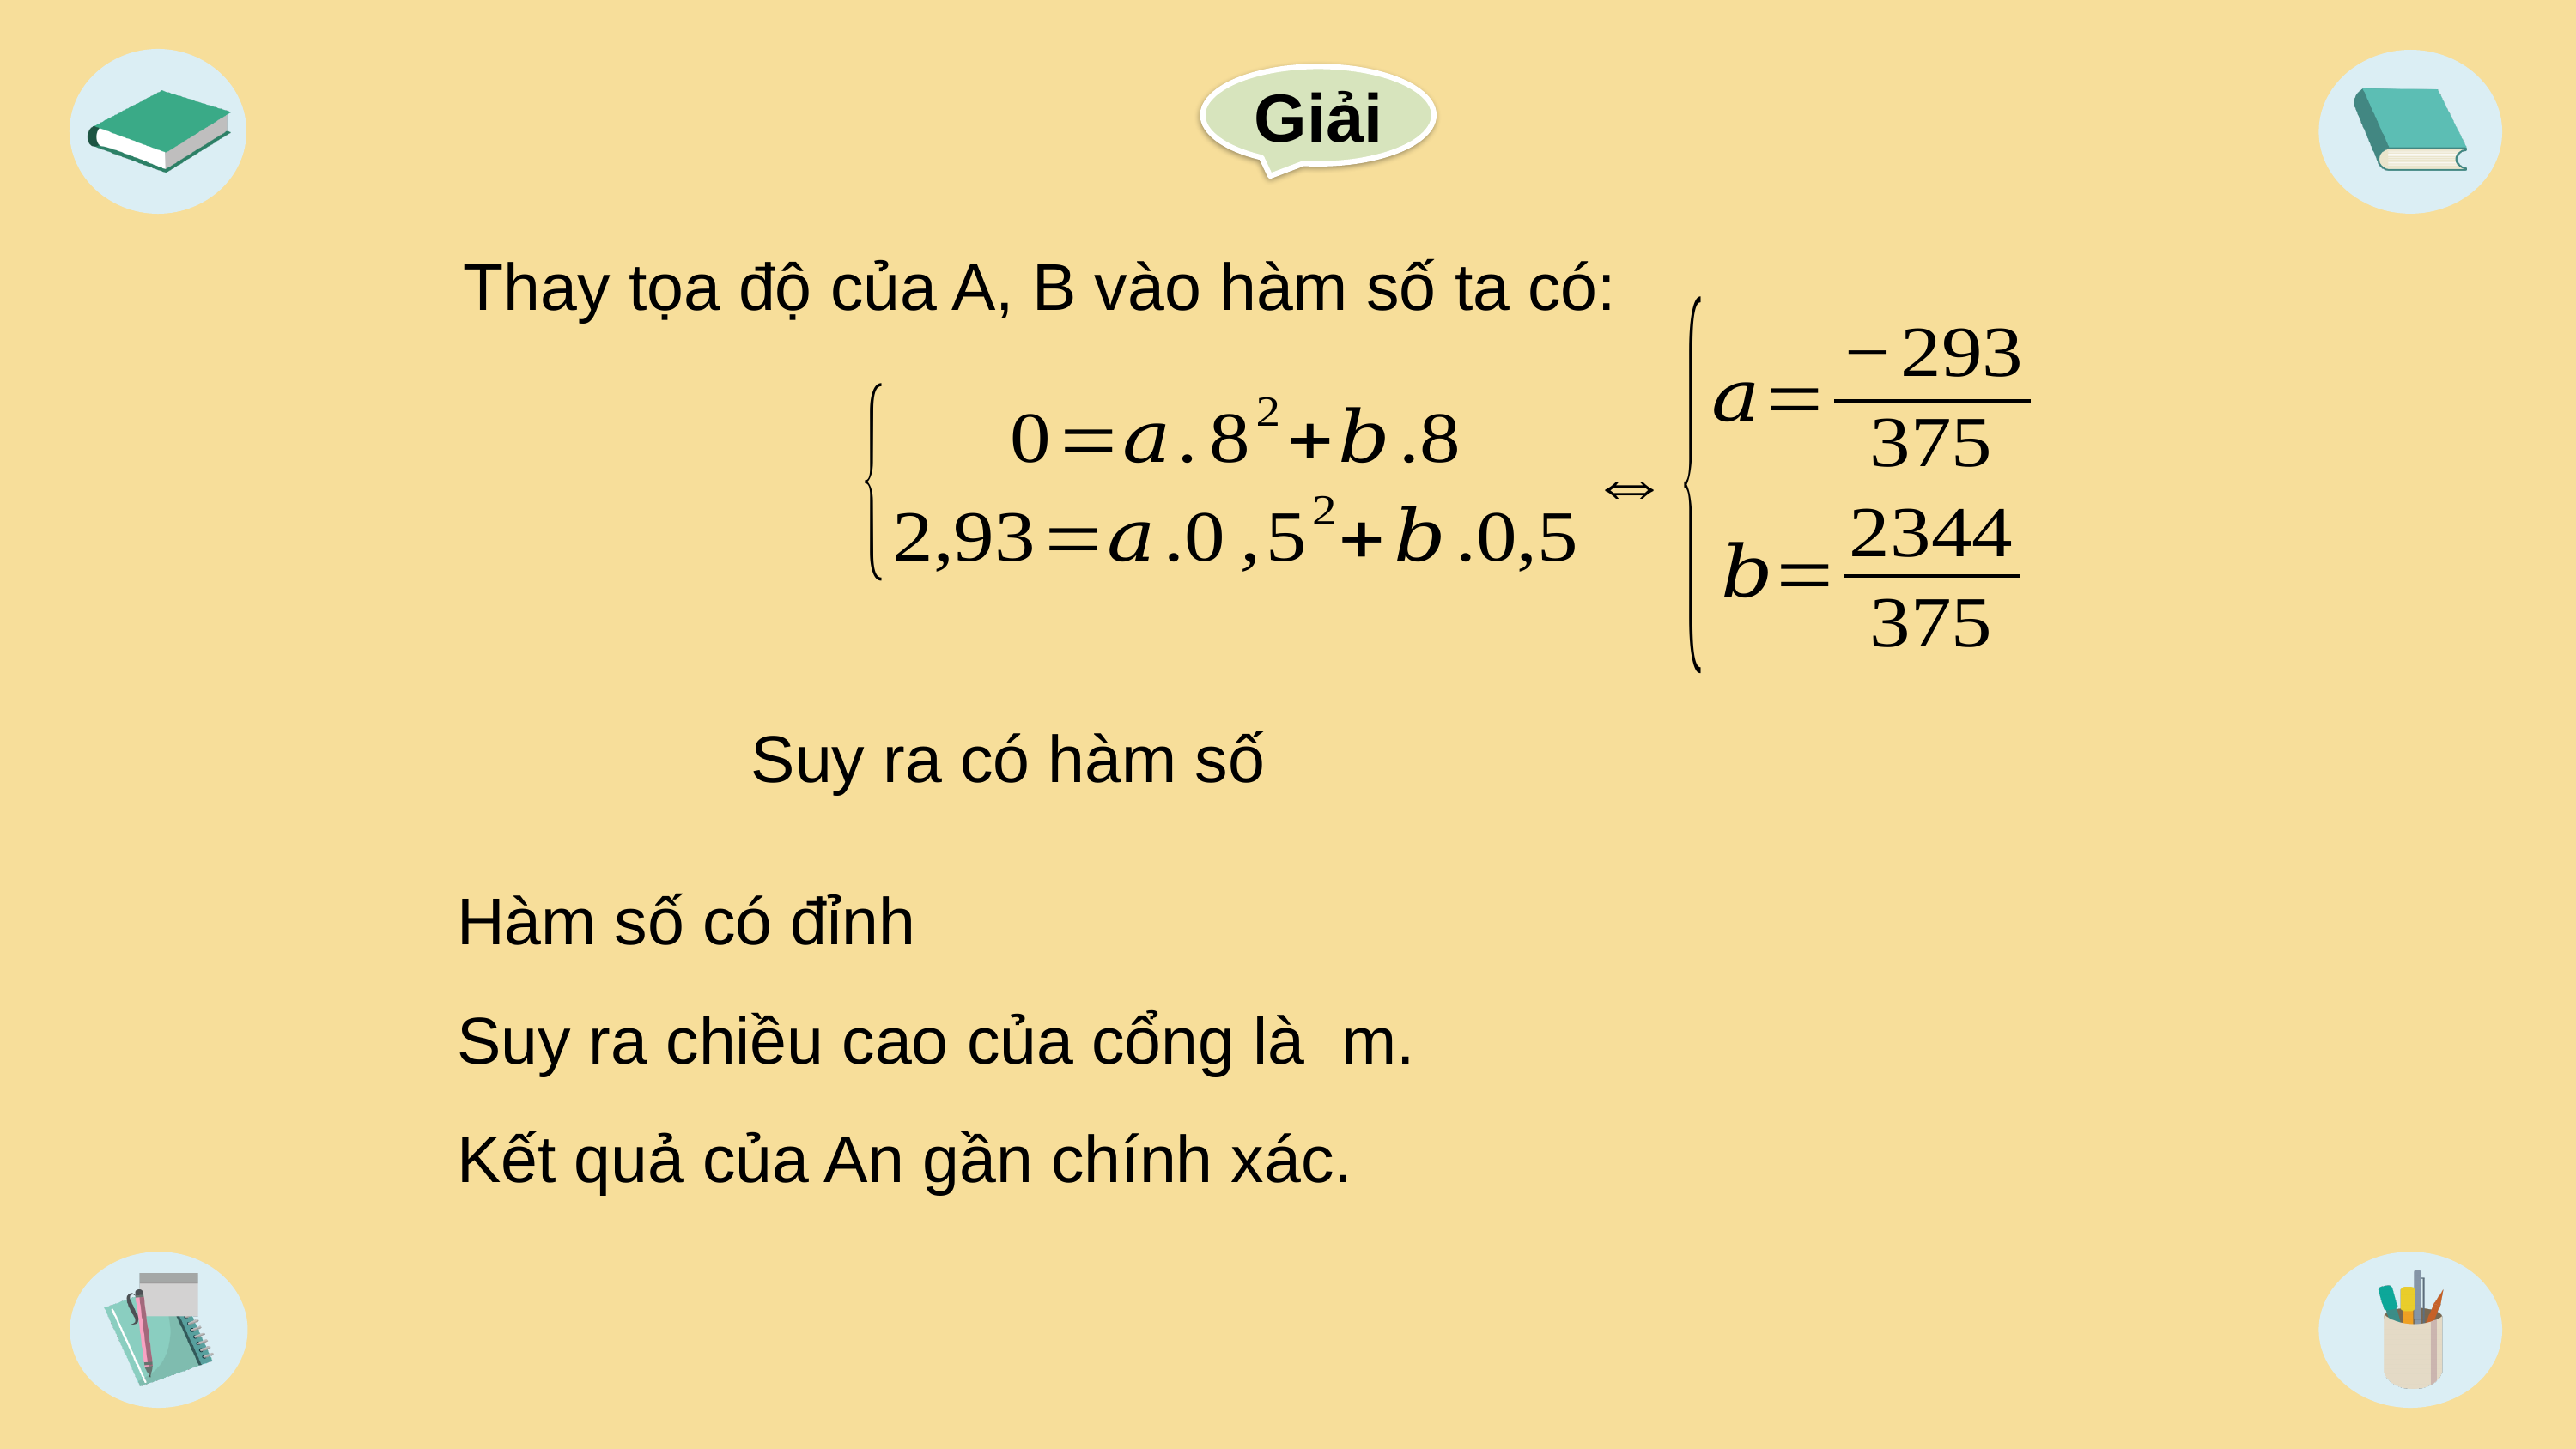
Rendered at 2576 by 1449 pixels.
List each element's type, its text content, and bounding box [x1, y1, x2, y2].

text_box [69, 1251, 248, 1409]
text_box Thay tọa độ của A, B vào hàm số ta có: [451, 198, 1631, 330]
text_box Giải [1200, 64, 1437, 179]
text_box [2318, 1251, 2503, 1409]
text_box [2318, 49, 2503, 215]
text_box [69, 48, 247, 215]
